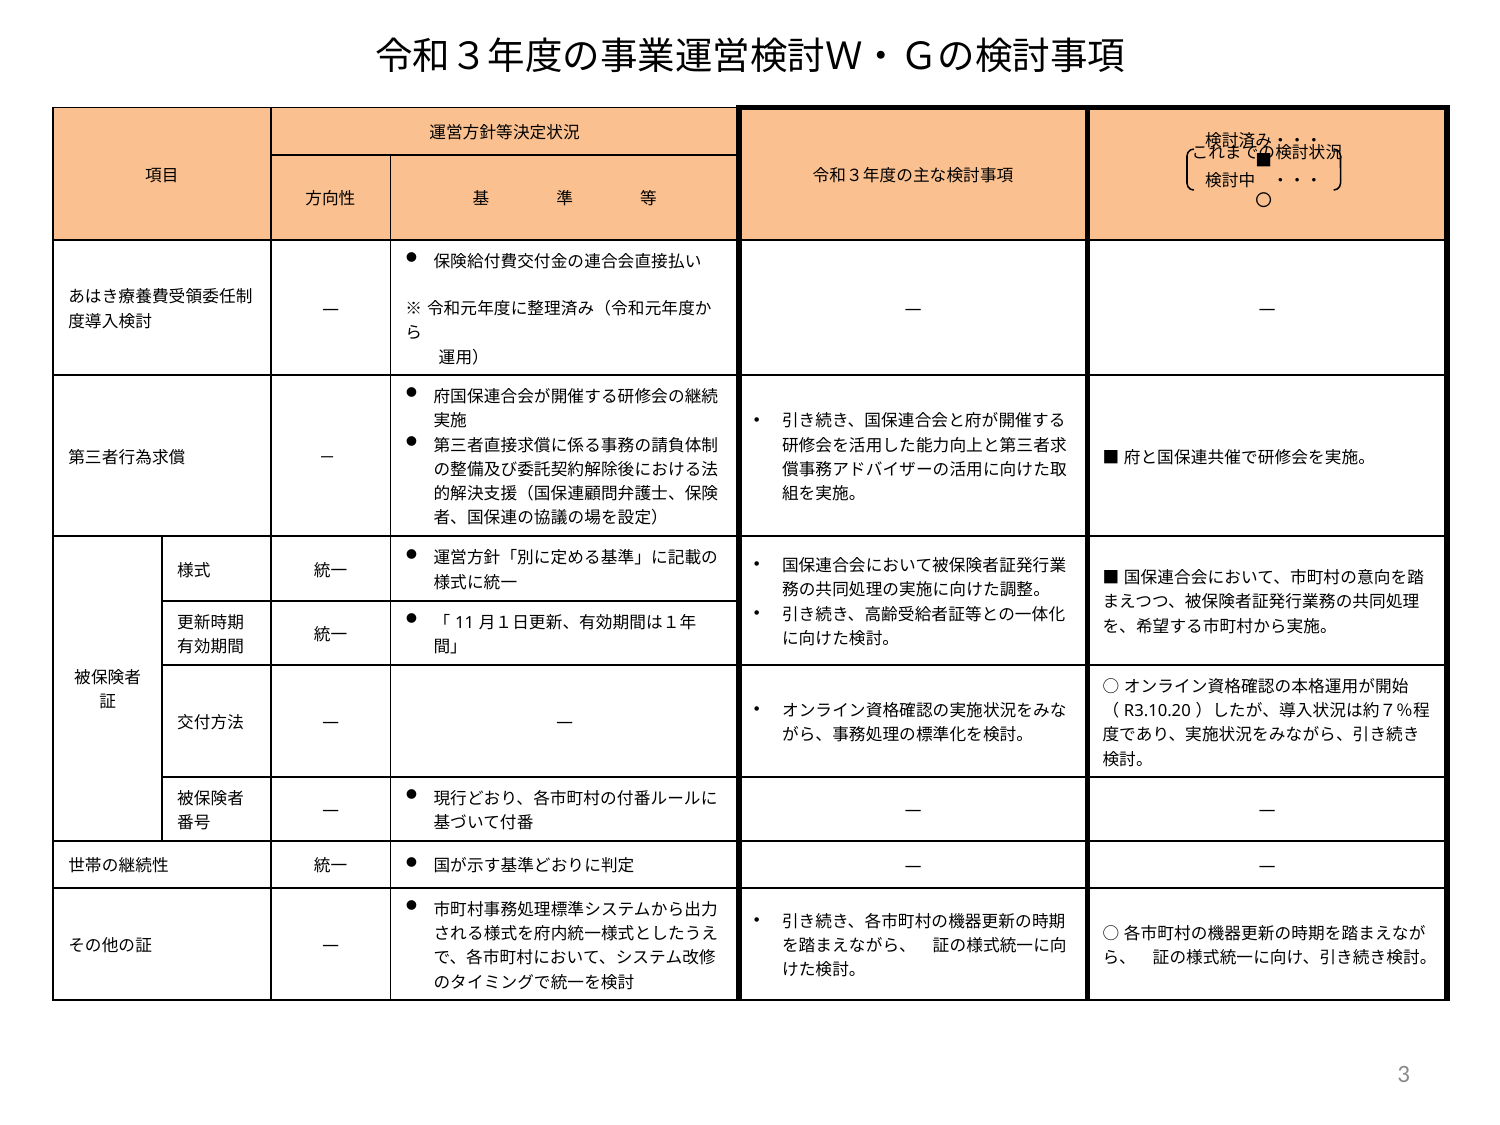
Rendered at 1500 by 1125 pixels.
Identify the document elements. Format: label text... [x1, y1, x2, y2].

table_cell 更新時期 有効期間 [163, 602, 270, 664]
table_cell ― [272, 778, 390, 840]
table_cell 運営方針「別に定める基準」に記載の様式に統一 [391, 537, 736, 600]
table_cell オンライン資格確認の実施状況をみながら、事務処理の標準化を検討。 [742, 666, 1085, 776]
table_cell 統一 [272, 842, 390, 887]
table_header 運営方針等決定状況 [272, 108, 736, 154]
table_cell 市町村事務処理標準システムから出力される様式を府内統一様式としたうえで、各市町村において、システム改修のタイミングで統一を検討 [391, 889, 736, 999]
table_cell 第三者行為求償 [54, 376, 270, 535]
table_cell 保険給付費交付金の連合会直接払い ※令和元年度に整理済み（令和元年度から 運用） [391, 241, 736, 374]
table_cell ■府と国保連共催で研修会を実施。 [1090, 376, 1444, 535]
table_cell 統一 [272, 537, 390, 600]
table_cell 被保険者番号 [163, 778, 270, 840]
slide_number 3 [1074, 1042, 1425, 1103]
table_cell 「11月１日更新、有効期間は１年間」 [391, 602, 736, 664]
table_cell その他の証 [54, 889, 270, 999]
table_cell ― [1090, 241, 1444, 374]
table_cell 基 準 等 [391, 156, 736, 239]
table_header これまでの検討状況 [1090, 110, 1444, 239]
table_cell 被保険者証 [54, 537, 161, 840]
table_cell ― [1090, 842, 1444, 887]
text_box 検討済み・・・■ 検討中 ・・・〇 [1186, 148, 1342, 191]
table_cell ― [1090, 778, 1444, 840]
table_cell 交付方法 [163, 666, 270, 776]
table_cell 国保連合会において被保険者証発行業務の共同処理の実施に向けた調整。 引き続き、高齢受給者証等との一体化に向けた検討。 [742, 537, 1085, 664]
table_header 令和３年度の主な検討事項 [742, 110, 1085, 239]
table_cell ■国保連合会において、市町村の意向を踏まえつつ、被保険者証発行業務の共同処理を、希望する市町村から実施。 [1090, 537, 1444, 664]
table_cell 国が示す基準どおりに判定 [391, 842, 736, 887]
table_cell ○各市町村の機器更新の時期を踏まえながら、 証の様式統一に向け、引き続き検討。 [1090, 889, 1444, 999]
table_cell 引き続き、国保連合会と府が開催する研修会を活用した能力向上と第三者求償事務アドバイザーの活用に向けた取組を実施。 [742, 376, 1085, 535]
table_cell ― [742, 778, 1085, 840]
table_cell 現行どおり、各市町村の付番ルールに基づいて付番 [391, 778, 736, 840]
table_cell 方向性 [272, 156, 390, 239]
table_cell 統一 [272, 602, 390, 664]
table_cell 府国保連合会が開催する研修会の継続実施 第三者直接求償に係る事務の請負体制の整備及び委託契約解除後における法的解決支援（国保連顧問弁護士、保険者、国保連の協議の場を設定） [391, 376, 736, 535]
table_cell ― [391, 666, 736, 776]
table_cell 引き続き、各市町村の機器更新の時期を踏まえながら、 証の様式統一に向けた検討。 [742, 889, 1085, 999]
table_cell － [272, 376, 390, 535]
table_cell ― [272, 889, 390, 999]
table_cell ― [742, 241, 1085, 374]
table_cell ― [272, 666, 390, 776]
table_cell 世帯の継続性 [54, 842, 270, 887]
table_cell 様式 [163, 537, 270, 600]
table_header 項目 [54, 108, 270, 239]
table_cell ― [742, 842, 1085, 887]
table_cell ― [272, 241, 390, 374]
table_cell あはき療養費受領委任制度導入検討 [54, 241, 270, 374]
title 令和３年度の事業運営検討Ｗ・Ｇの検討事項 [29, 18, 1471, 90]
table_cell ○オンライン資格確認の本格運用が開始（R3.10.20）したが、導入状況は約７％程度であり、実施状況をみながら、引き続き検討。 [1090, 666, 1444, 776]
